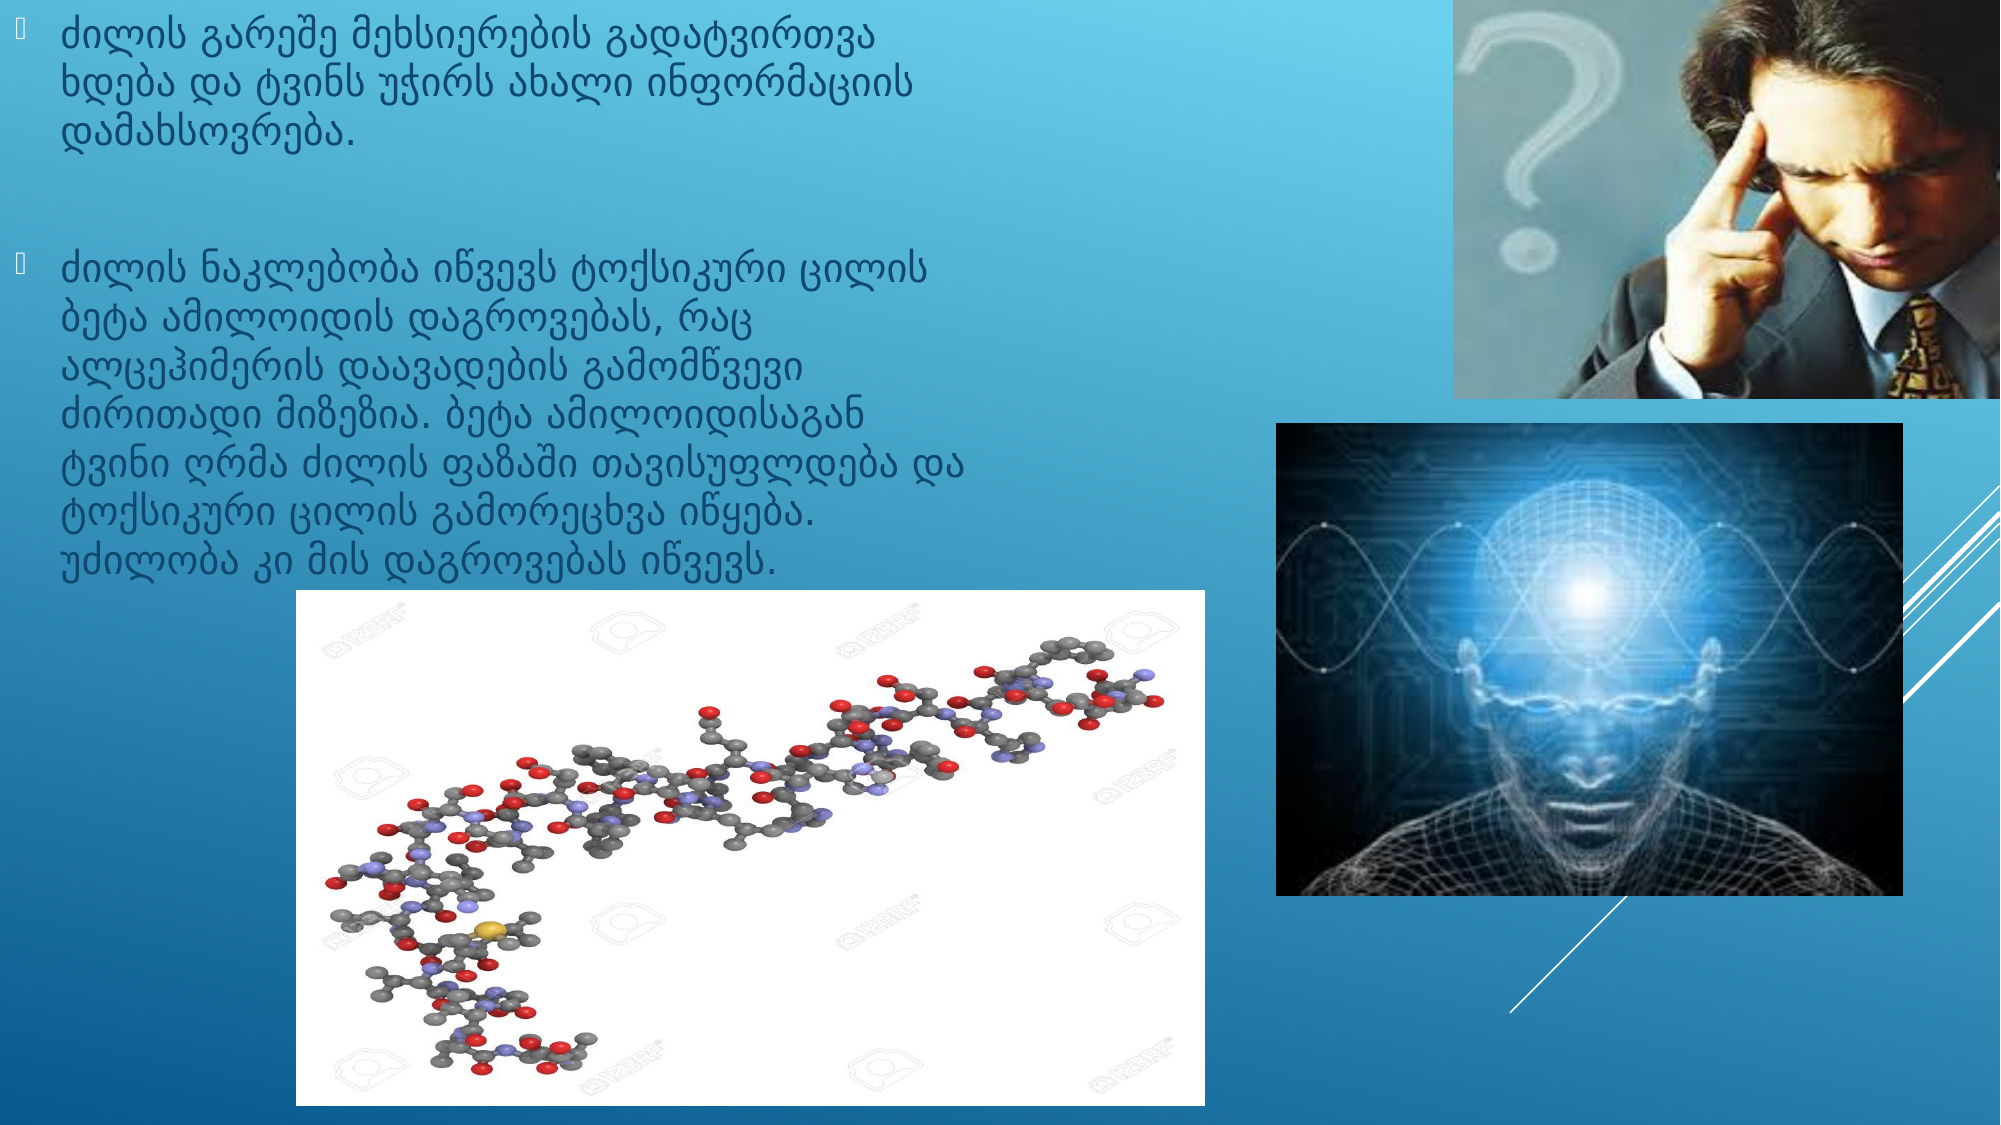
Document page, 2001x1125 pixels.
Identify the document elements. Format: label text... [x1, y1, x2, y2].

picture [1275, 423, 1904, 896]
picture [296, 589, 1205, 1107]
picture [1452, 0, 2000, 399]
list ძილის გარეშე მეხსიერების გადატვირთვა ხდება და ტვინს უჭირს ახალი ინფორმაციის დამახსოვრება. ძილის ნაკლებობა იწვევს ტოქსიკური ცილის ბეტა ამილოიდის დაგროვებას, რაც ალცეჰიმერის დაავადების გამომწვევი ძირითადი მიზეზია. ბეტა ამილოიდისაგან ტვინი ღრმა ძილის ფაზაში თავისუფლდება და ტოქსიკური ცილის გამორეცხვა იწყება. უძილობა კი მის დაგროვებას იწვევს. [0, 0, 994, 591]
